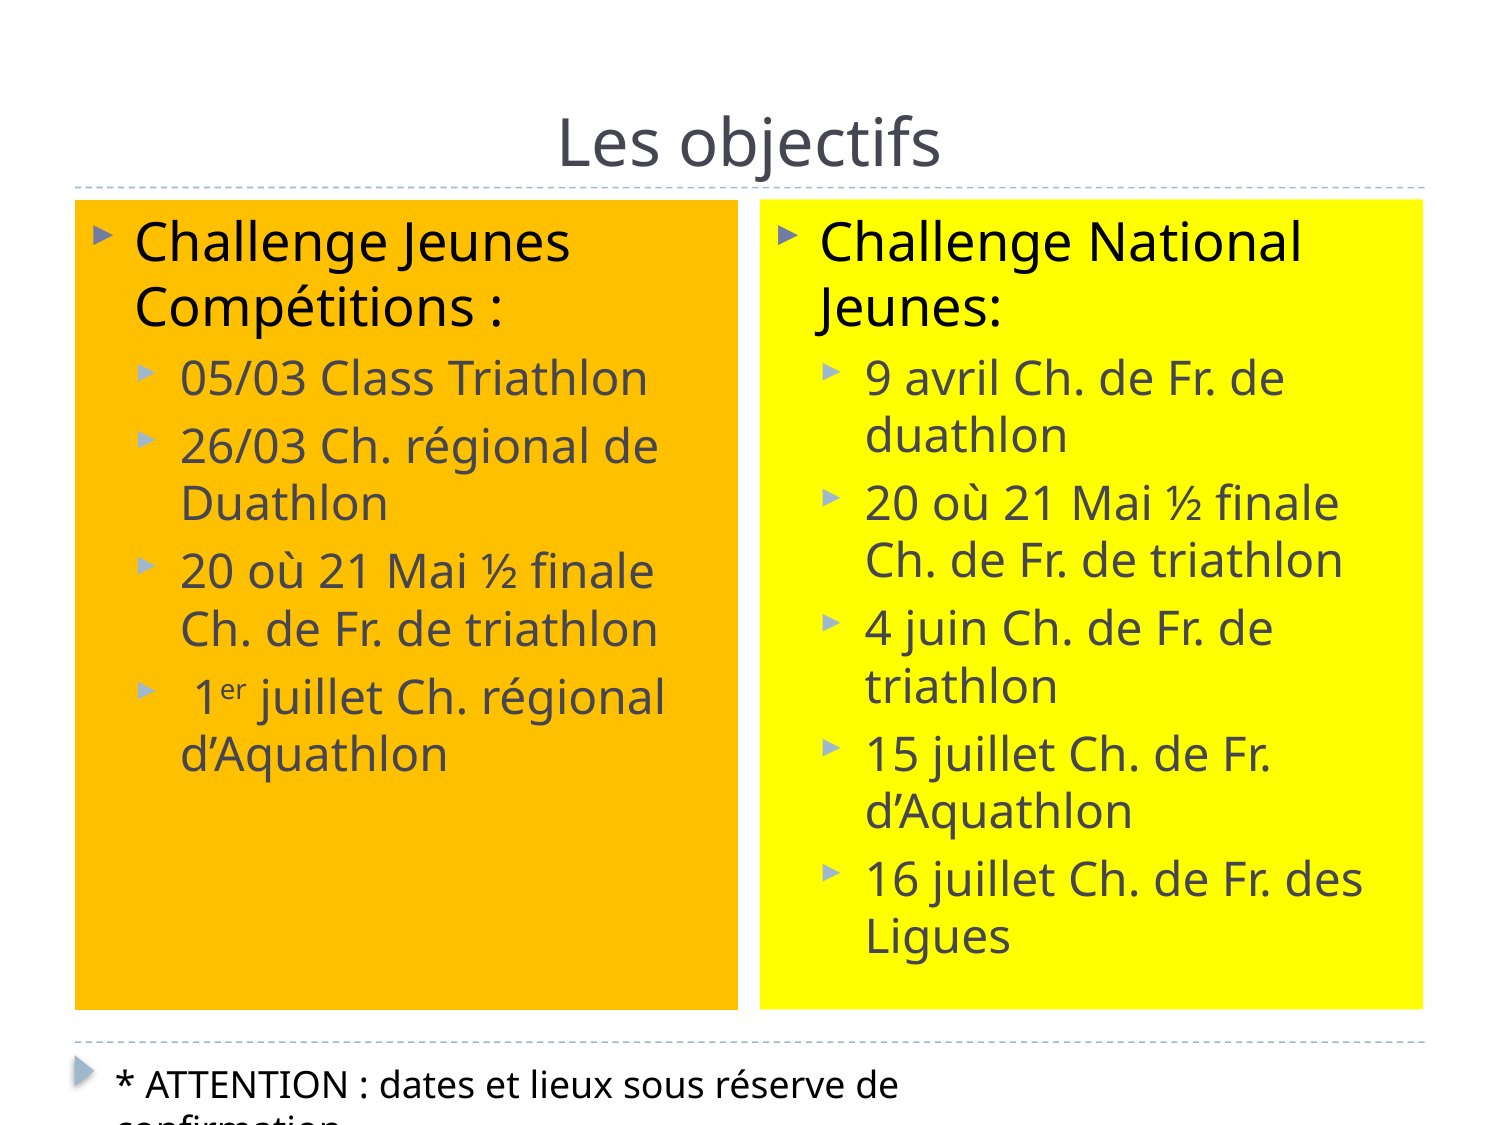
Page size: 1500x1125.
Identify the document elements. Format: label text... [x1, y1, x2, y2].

title Les objectifs [75, 37, 1425, 188]
text_box * ATTENTION : dates et lieux sous réserve de confirmation [100, 1054, 1140, 1125]
list Challenge National Jeunes: 9 avril Ch. de Fr. de duathlon 20 où 21 Mai ½ finale Ch. de Fr. de triathlon 4 juin Ch. de Fr. de triathlon 15 juillet Ch. de Fr. d’Aquathlon 16 juillet Ch. de Fr. des Ligues [759, 199, 1423, 1010]
list Challenge Jeunes Compétitions : 05/03 Class Triathlon 26/03 Ch. régional de Duathlon 20 où 21 Mai ½ finale Ch. de Fr. de triathlon 1er juillet Ch. régional d’Aquathlon [75, 200, 738, 1010]
